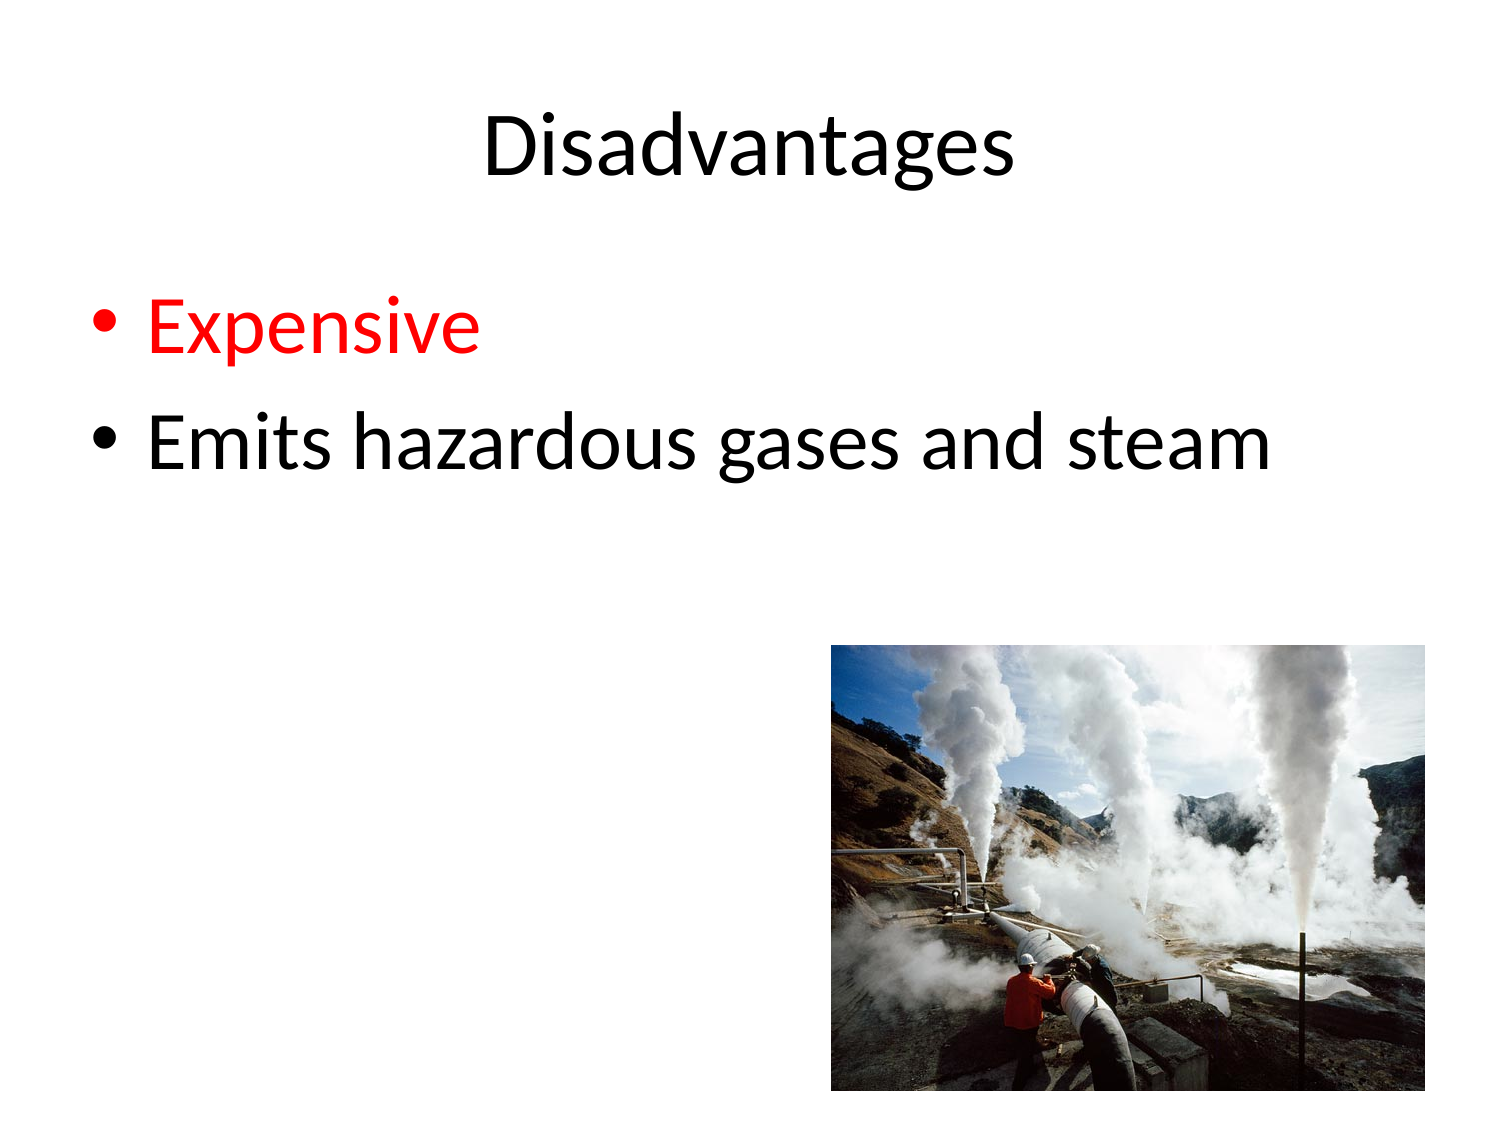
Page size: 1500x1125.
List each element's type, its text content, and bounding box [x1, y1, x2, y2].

title Disadvantages [75, 45, 1425, 233]
picture [831, 645, 1426, 1091]
list Expensive Emits hazardous gases and steam [75, 262, 1425, 1005]
